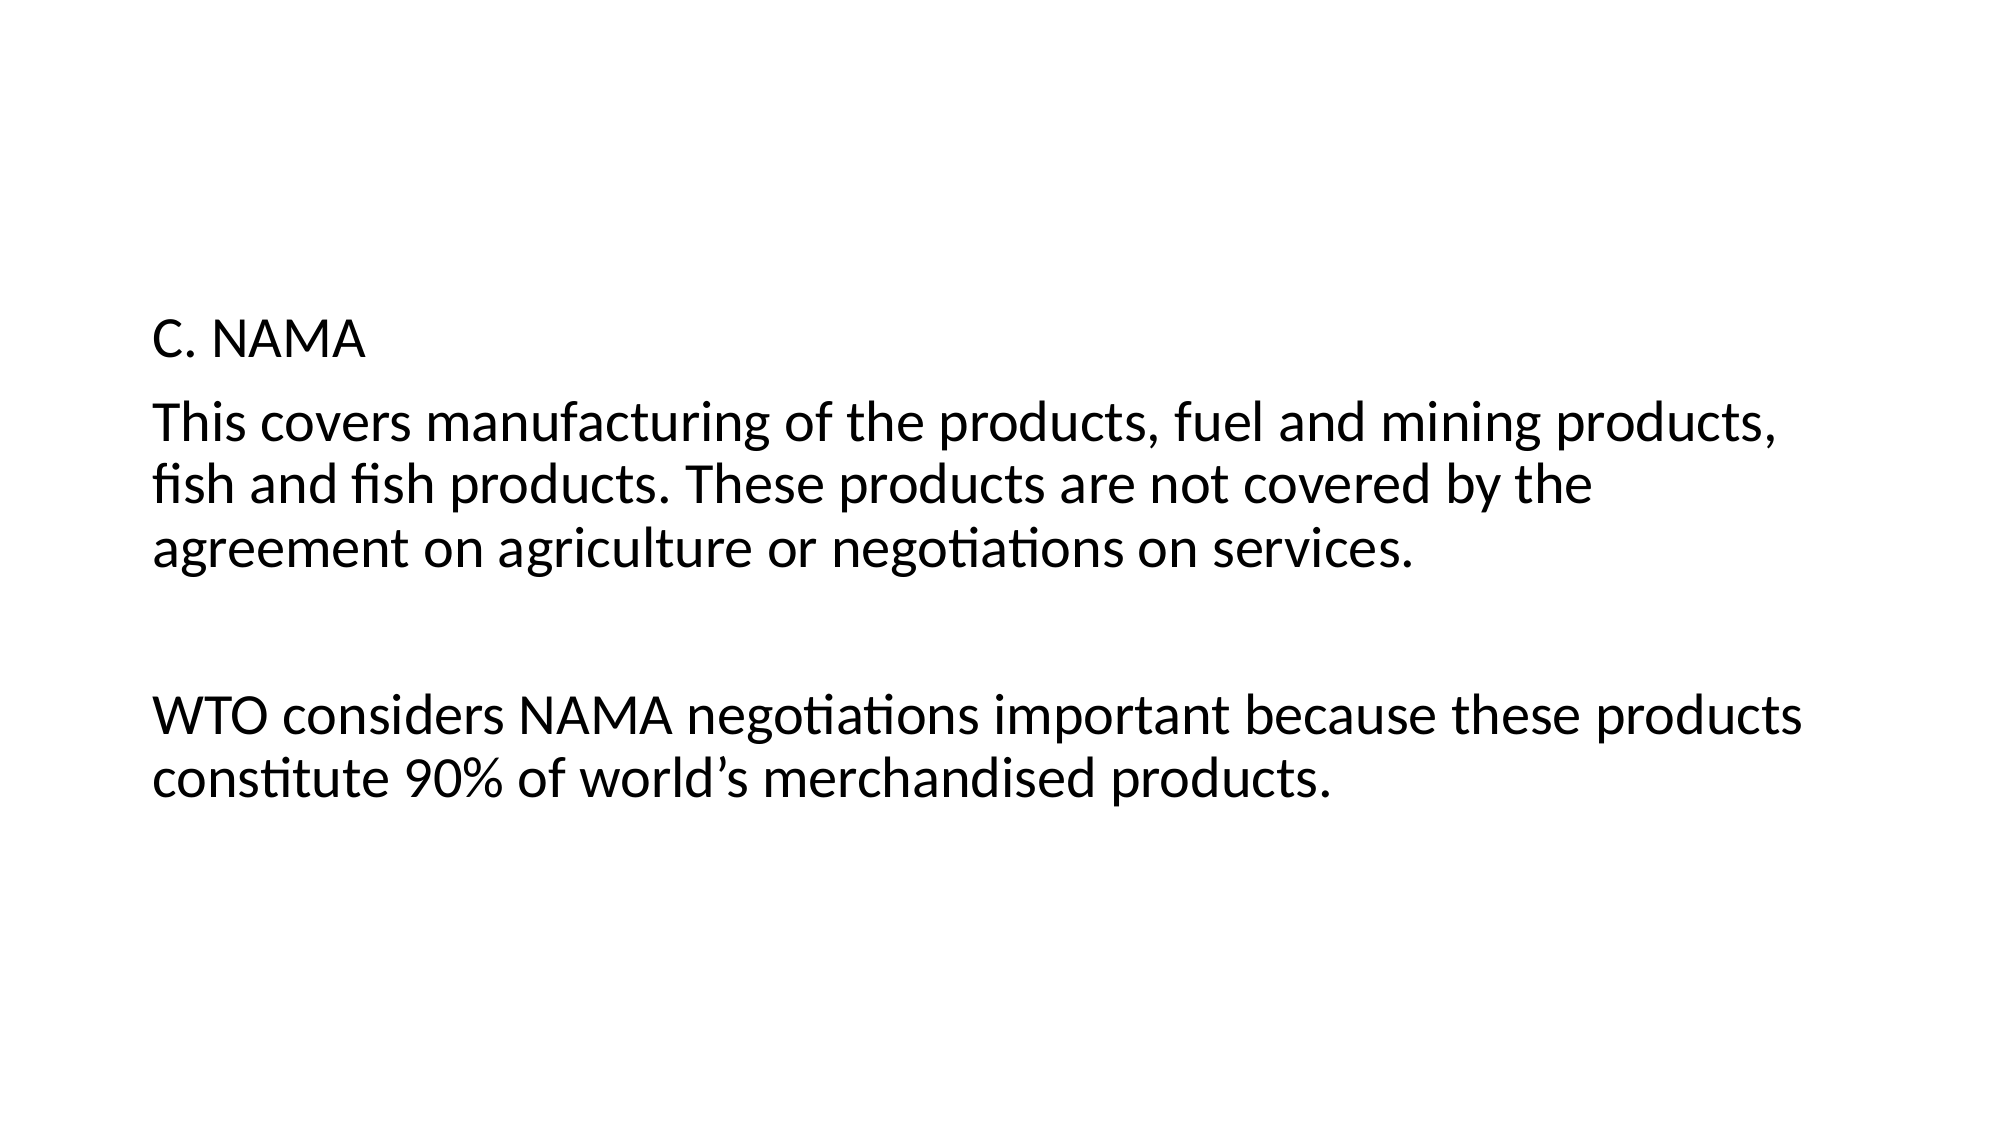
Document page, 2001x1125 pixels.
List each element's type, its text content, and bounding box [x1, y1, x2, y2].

list C. NAMA This covers manufacturing of the products, fuel and mining products, fish and fish products. These products are not covered by the agreement on agriculture or negotiations on services. WTO considers NAMA negotiations important because these products constitute 90% of world’s merchandised products. [137, 299, 1863, 1014]
